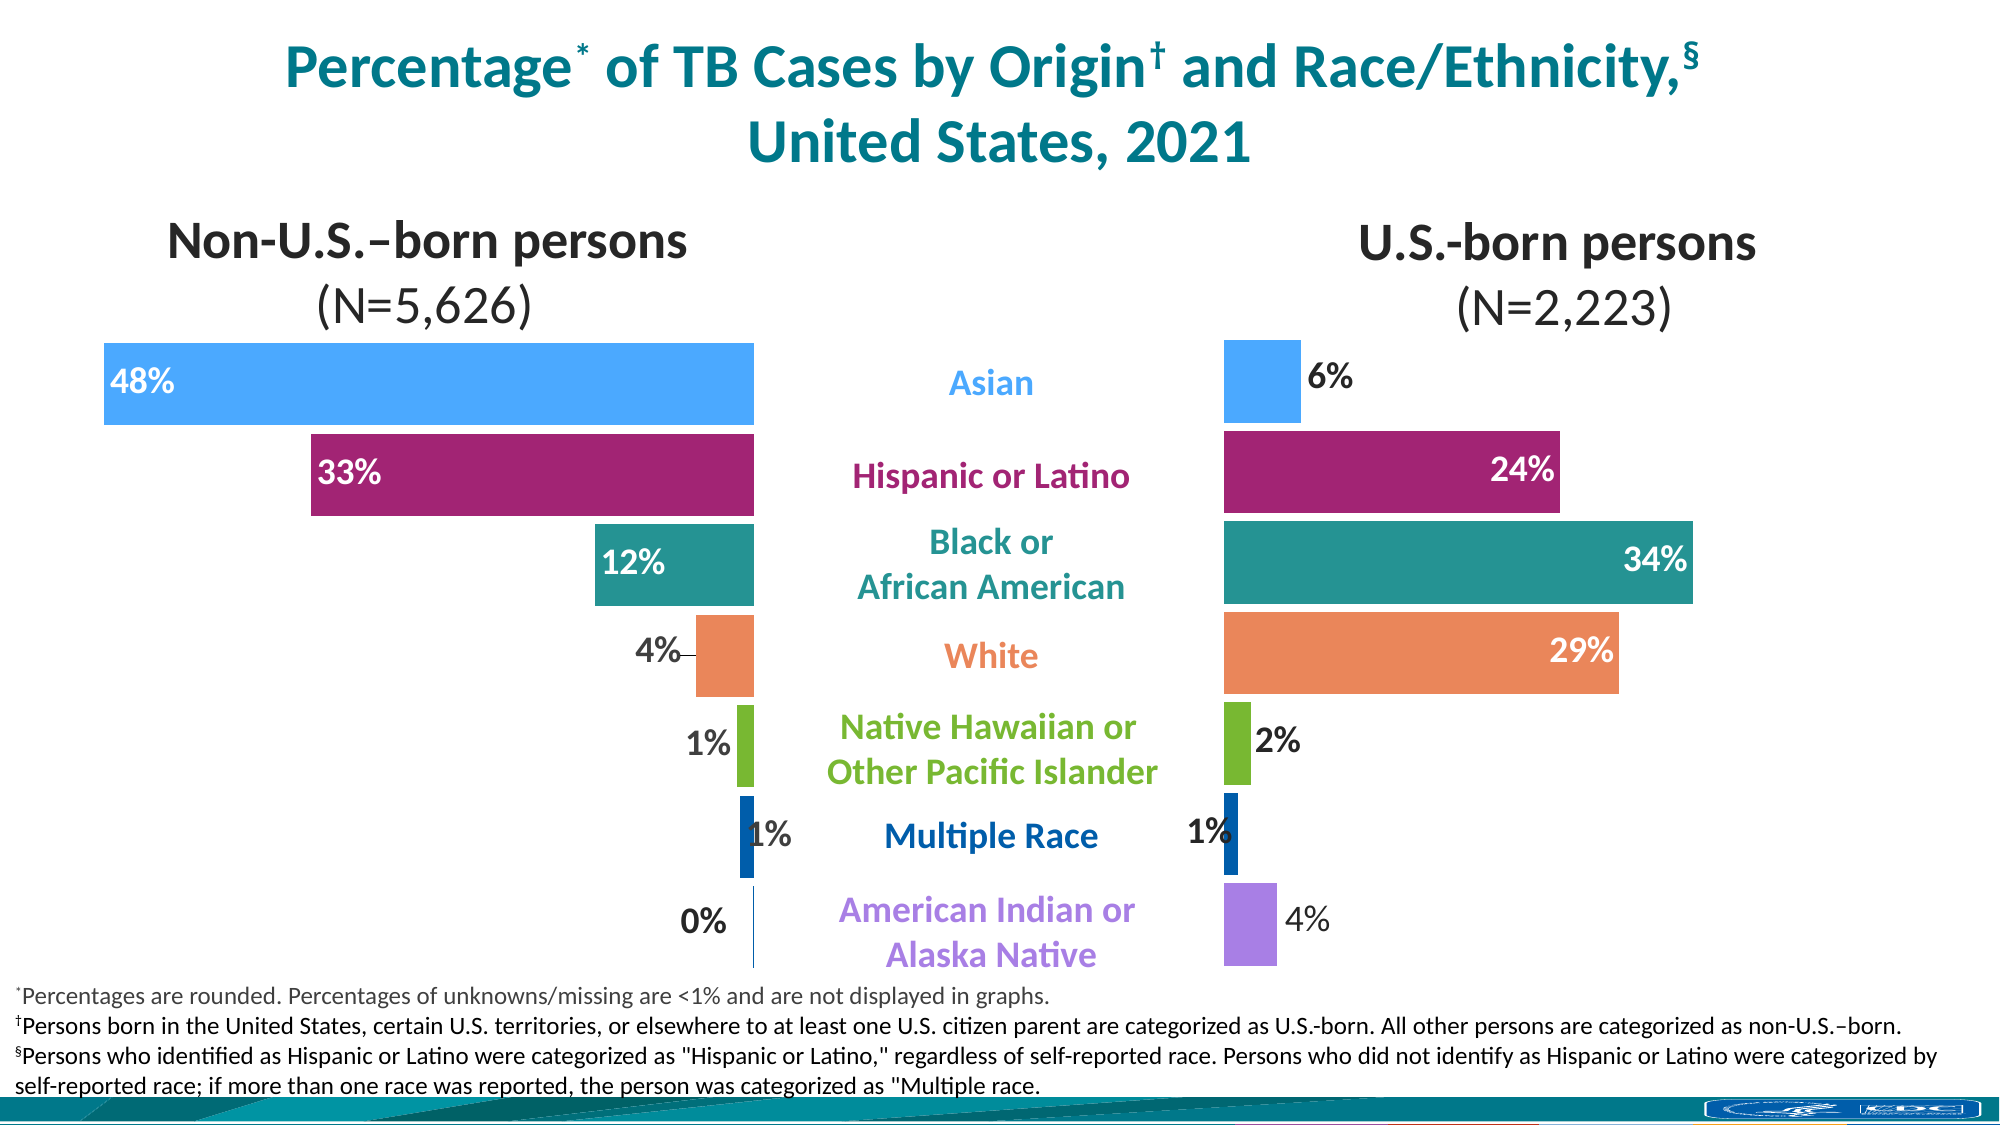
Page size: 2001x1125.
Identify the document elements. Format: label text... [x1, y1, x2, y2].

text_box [15, 314, 1985, 986]
title Percentage* of TB Cases by Origin† and Race/Ethnicity,§ United States, 2021 [99, 23, 1900, 183]
text_box Non-U.S.–born persons (N=5,626) [152, 196, 705, 311]
text_box U.S.-born persons (N=2,223) [1344, 199, 1786, 311]
text_box *Percentages are rounded. Percentages of unknowns/missing are <1% and are not displayed in graphs. †Persons born in the United States, certain U.S. territories, or elsewhere to at least one U.S. citizen parent are categorized as U.S.-born. All other persons are categorized as non-U.S.–born. §Persons who identified as Hispanic or Latino were categorized as "Hispanic or Latino," regardless of self-reported race. Persons who did not identify as Hispanic or Latino were categorized by self-reported race; if more than one race was reported, the person was categorized as "Multiple race. [0, 972, 2000, 1104]
